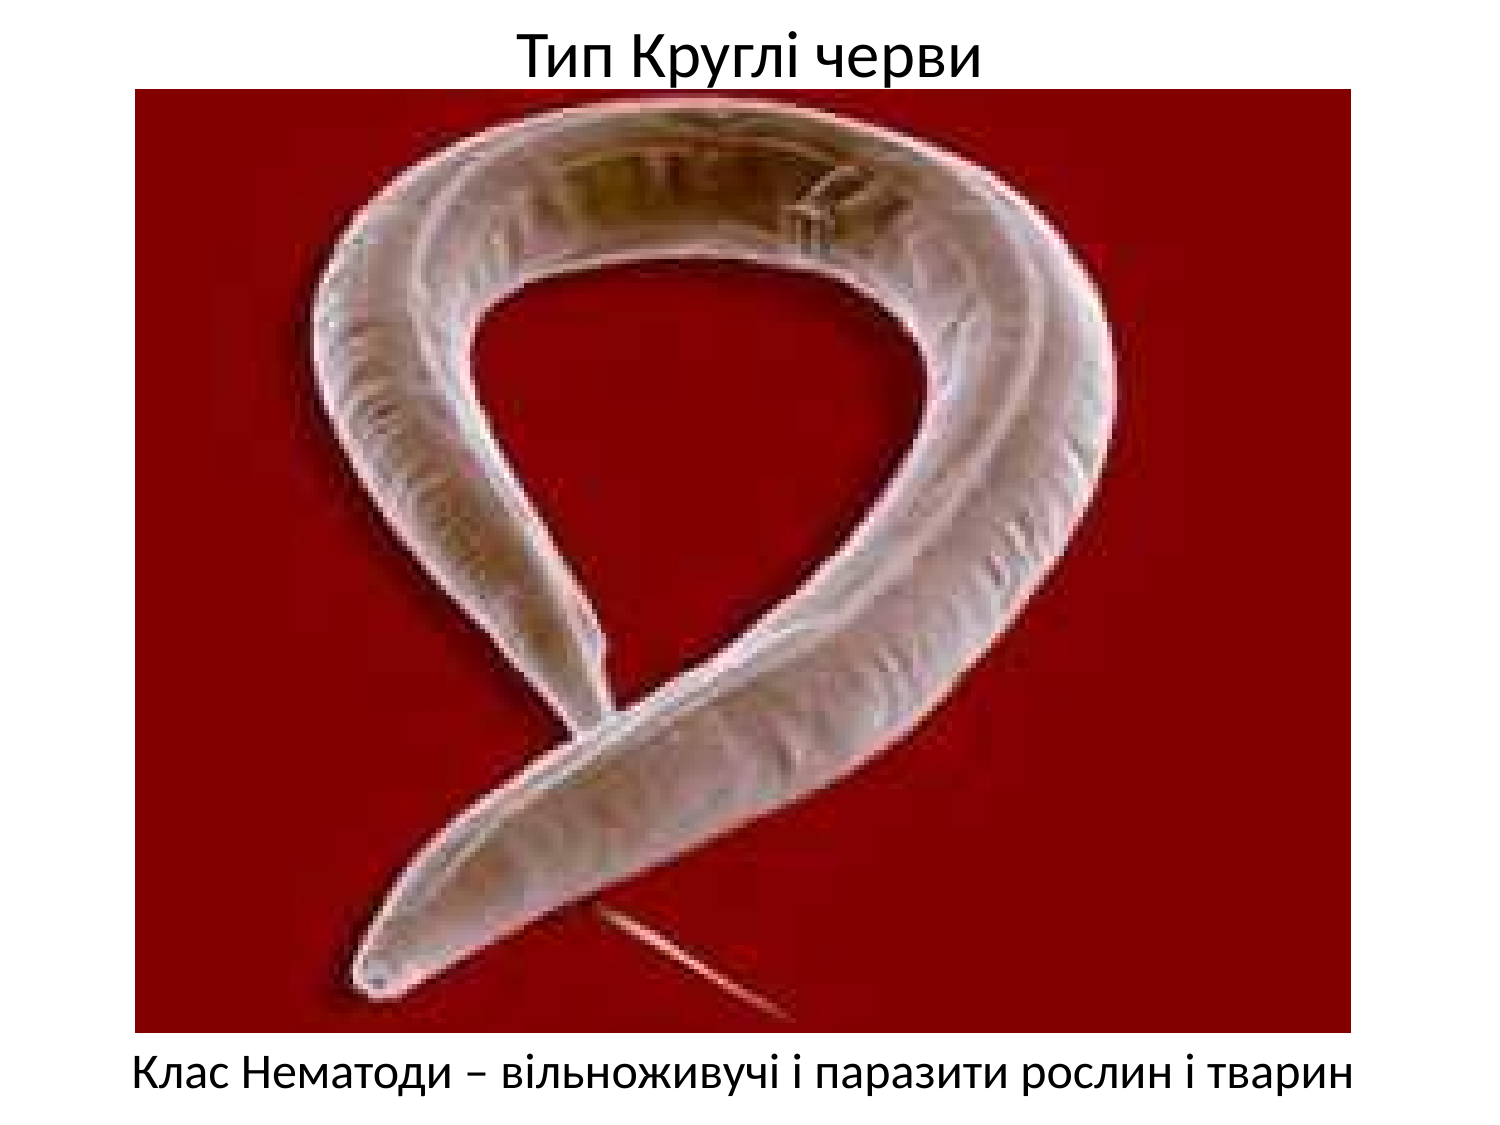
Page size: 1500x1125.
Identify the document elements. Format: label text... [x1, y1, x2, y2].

list Клас Нематоди – вільноживучі і паразити рослин і тварин [75, 1023, 1425, 1094]
title Тип Круглі черви [75, 0, 1425, 102]
picture [135, 89, 1352, 1034]
